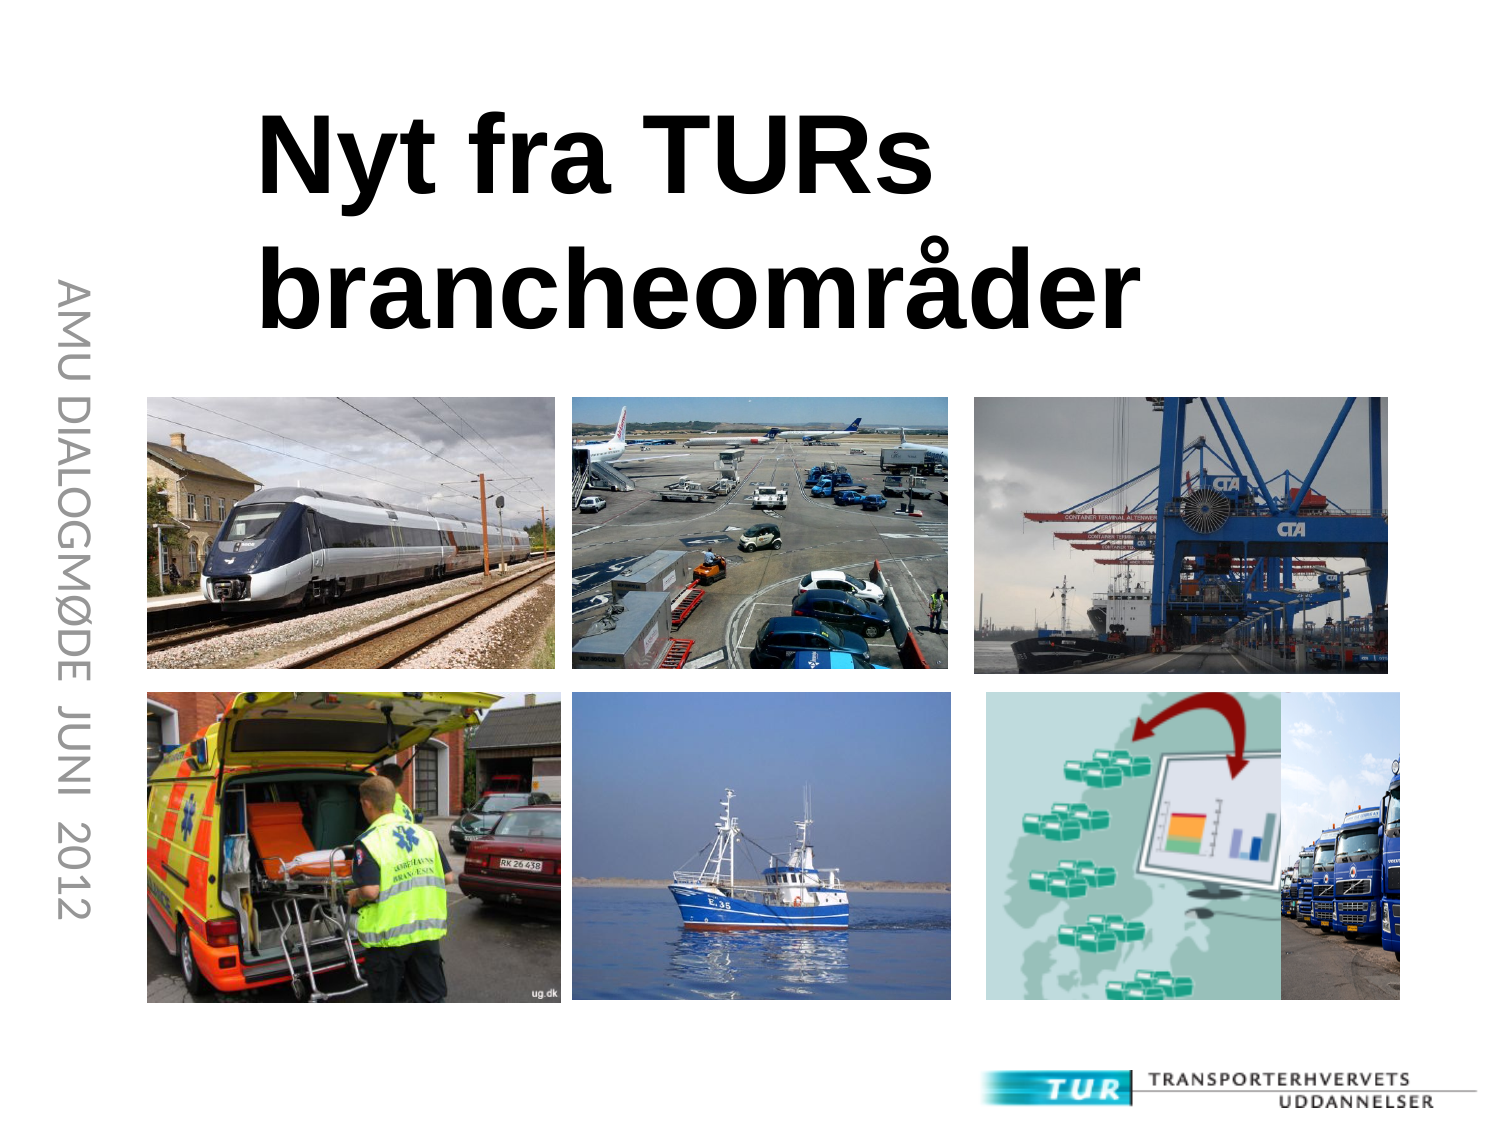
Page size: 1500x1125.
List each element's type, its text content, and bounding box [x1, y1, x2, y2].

picture [147, 692, 562, 1003]
text_box Nyt fra TURs brancheområder [238, 71, 1245, 360]
picture [974, 396, 1389, 675]
picture [147, 396, 555, 670]
picture [985, 692, 1400, 1000]
picture [962, 1070, 1479, 1109]
picture [572, 396, 952, 1000]
text_box AMU DIALOGMØDE JUNI 2012 [0, 73, 116, 1076]
